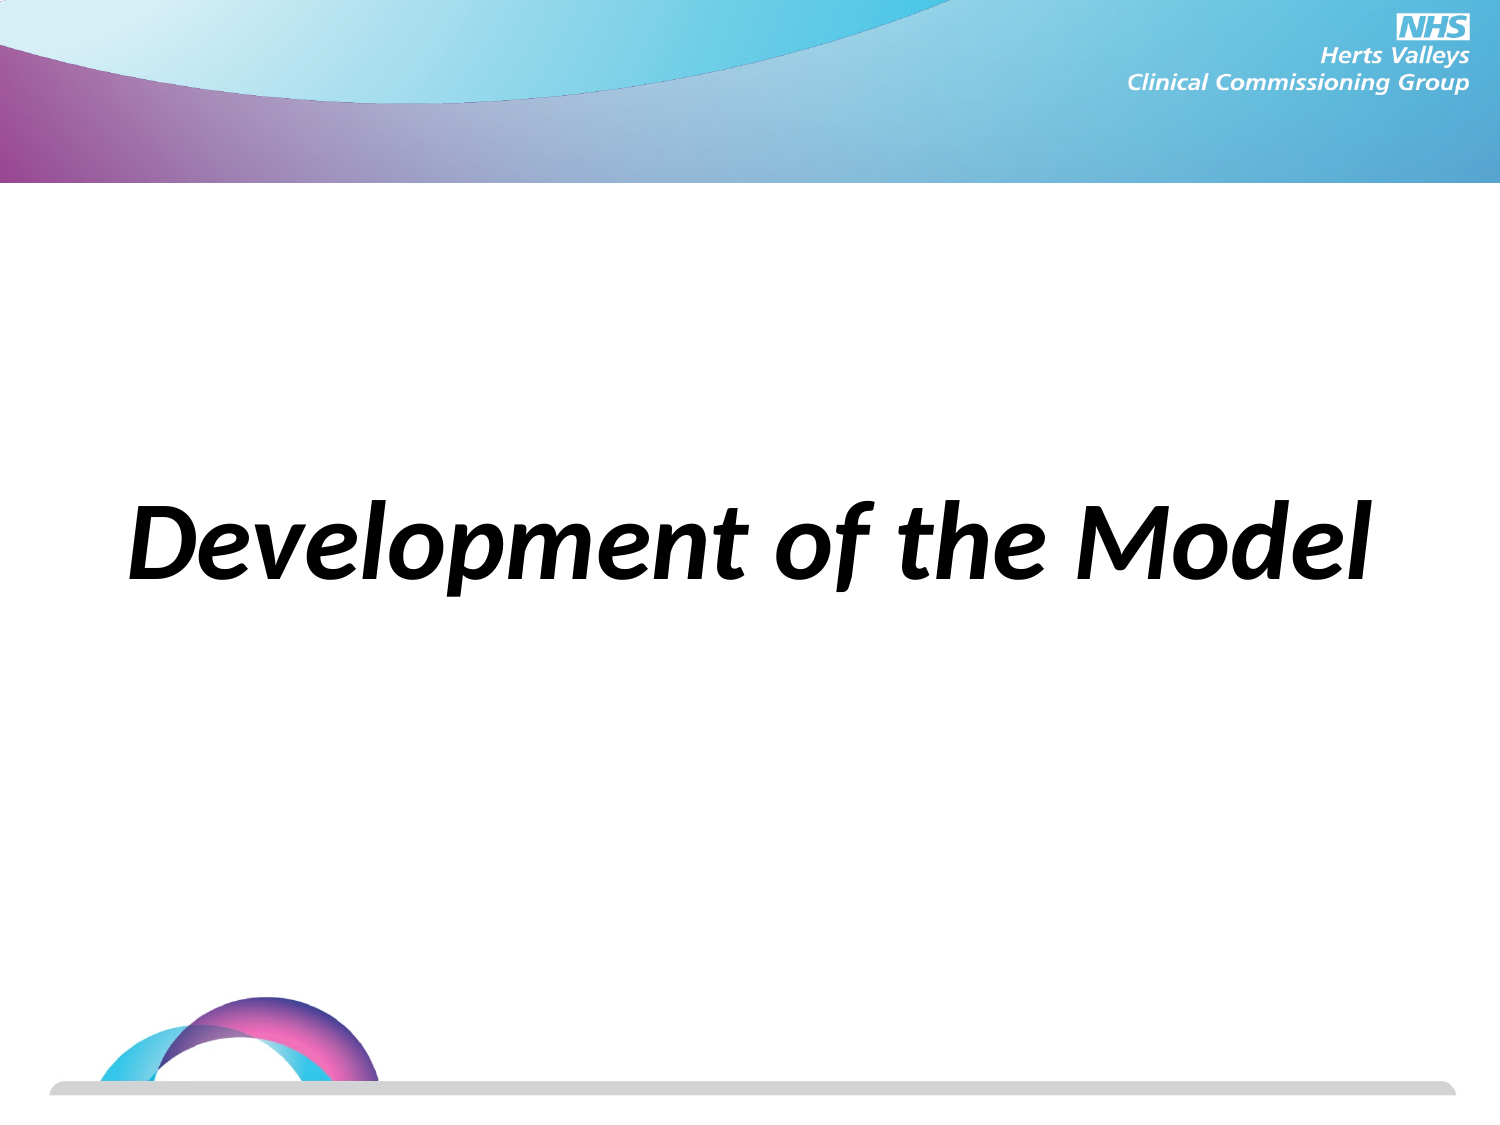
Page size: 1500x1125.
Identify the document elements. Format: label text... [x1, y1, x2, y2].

picture [0, 973, 1500, 1104]
picture [0, 0, 1500, 183]
list Development of the Model [29, 219, 1471, 1024]
